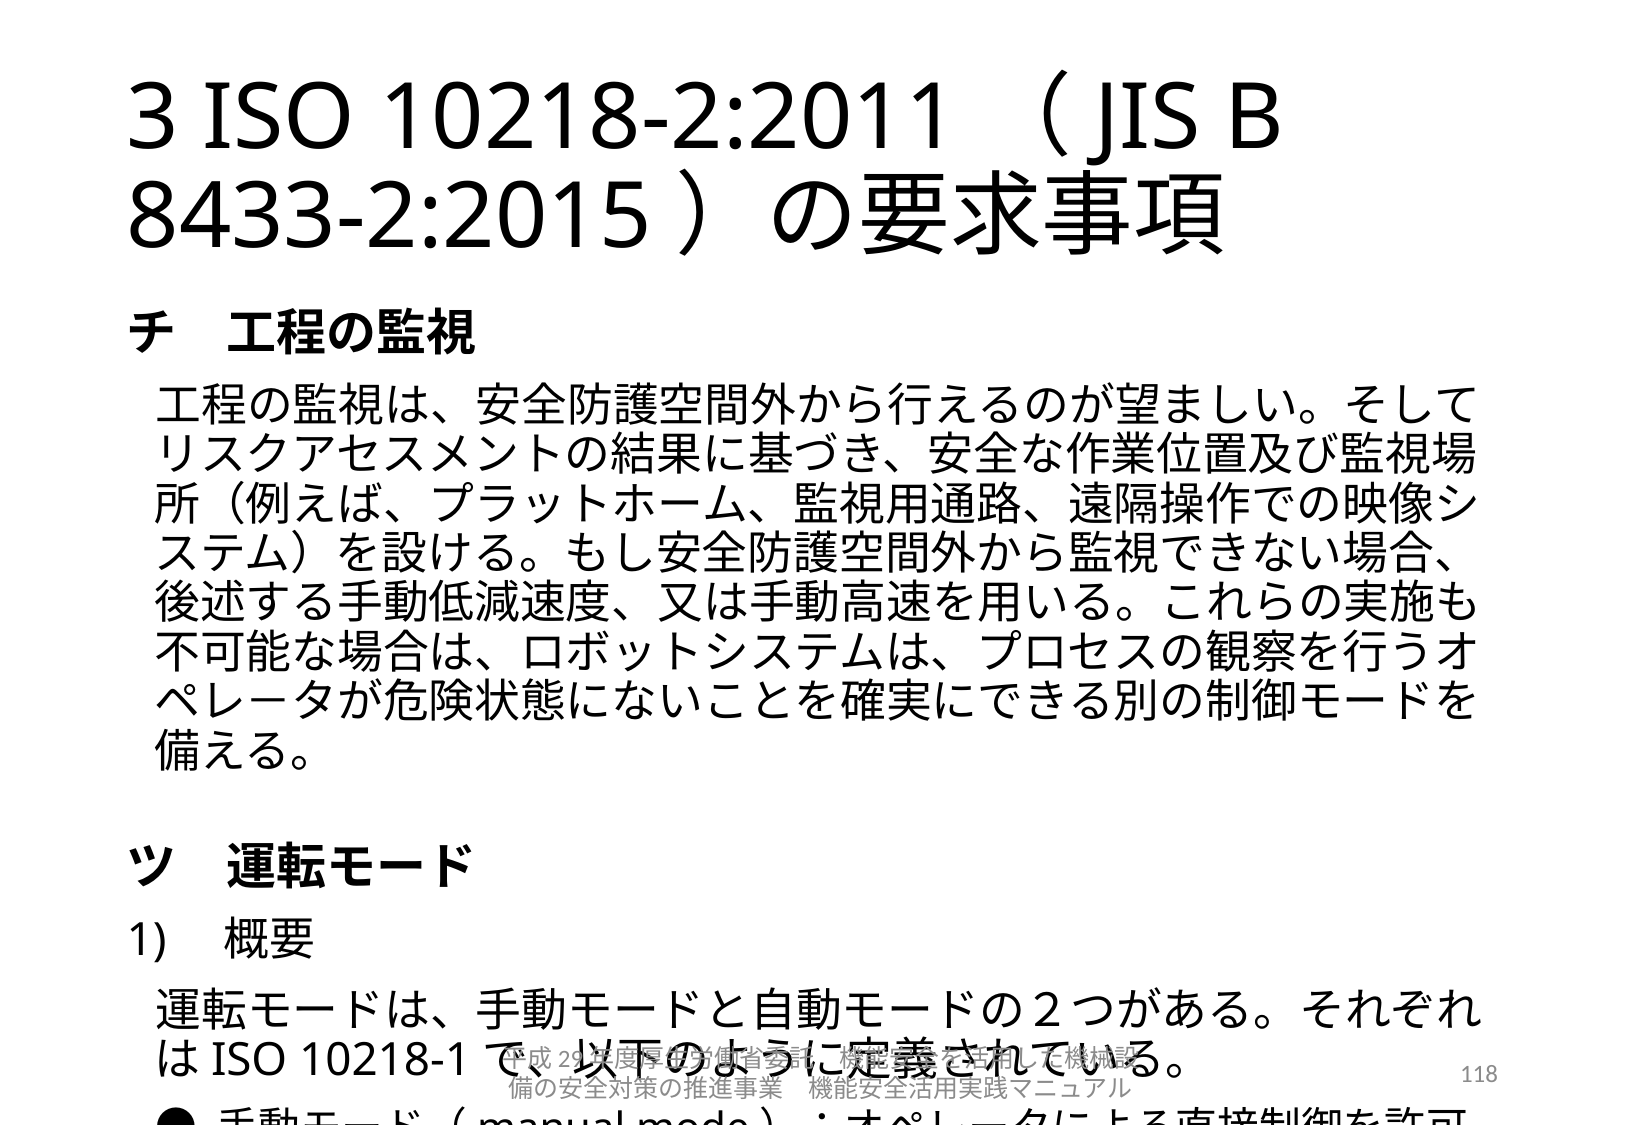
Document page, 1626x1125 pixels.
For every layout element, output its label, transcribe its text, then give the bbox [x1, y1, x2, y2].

list チ 工程の監視 工程の監視は、安全防護空間外から行えるのが望ましい。そしてリスクアセスメントの結果に基づき、安全な作業位置及び監視場所（例えば、プラットホーム、監視用通路、遠隔操作での映像システム）を設ける。もし安全防護空間外から監視できない場合、後述する手動低減速度、又は手動高速を用いる。これらの実施も不可能な場合は、ロボットシステムは、プロセスの観察を行うオペレ－タが危険状態にないことを確実にできる別の制御モードを備える。 ツ 運転モード 1) 概要 運転モードは、手動モードと自動モードの２つがある。それぞれはISO 10218-1で、以下のように定義されている。 ● 手動モード（manual mode）：オペレータによる直接制御を許可する制御状態 ● 自動モード（automatic mode）：設定したタスクプログラムに従って、ロボット制御システムが作動する運転モード。 [111, 299, 1514, 1014]
footer 平成29年度厚生労働省委託 機能安全を活用した機械設備の安全対策の推進事業 機能安全活用実践マニュアル [485, 1042, 1147, 1103]
title 3 ISO 10218-2:2011（JIS B 8433-2:2015）の要求事項 [111, 59, 1514, 278]
slide_number 118 [1147, 1042, 1514, 1103]
